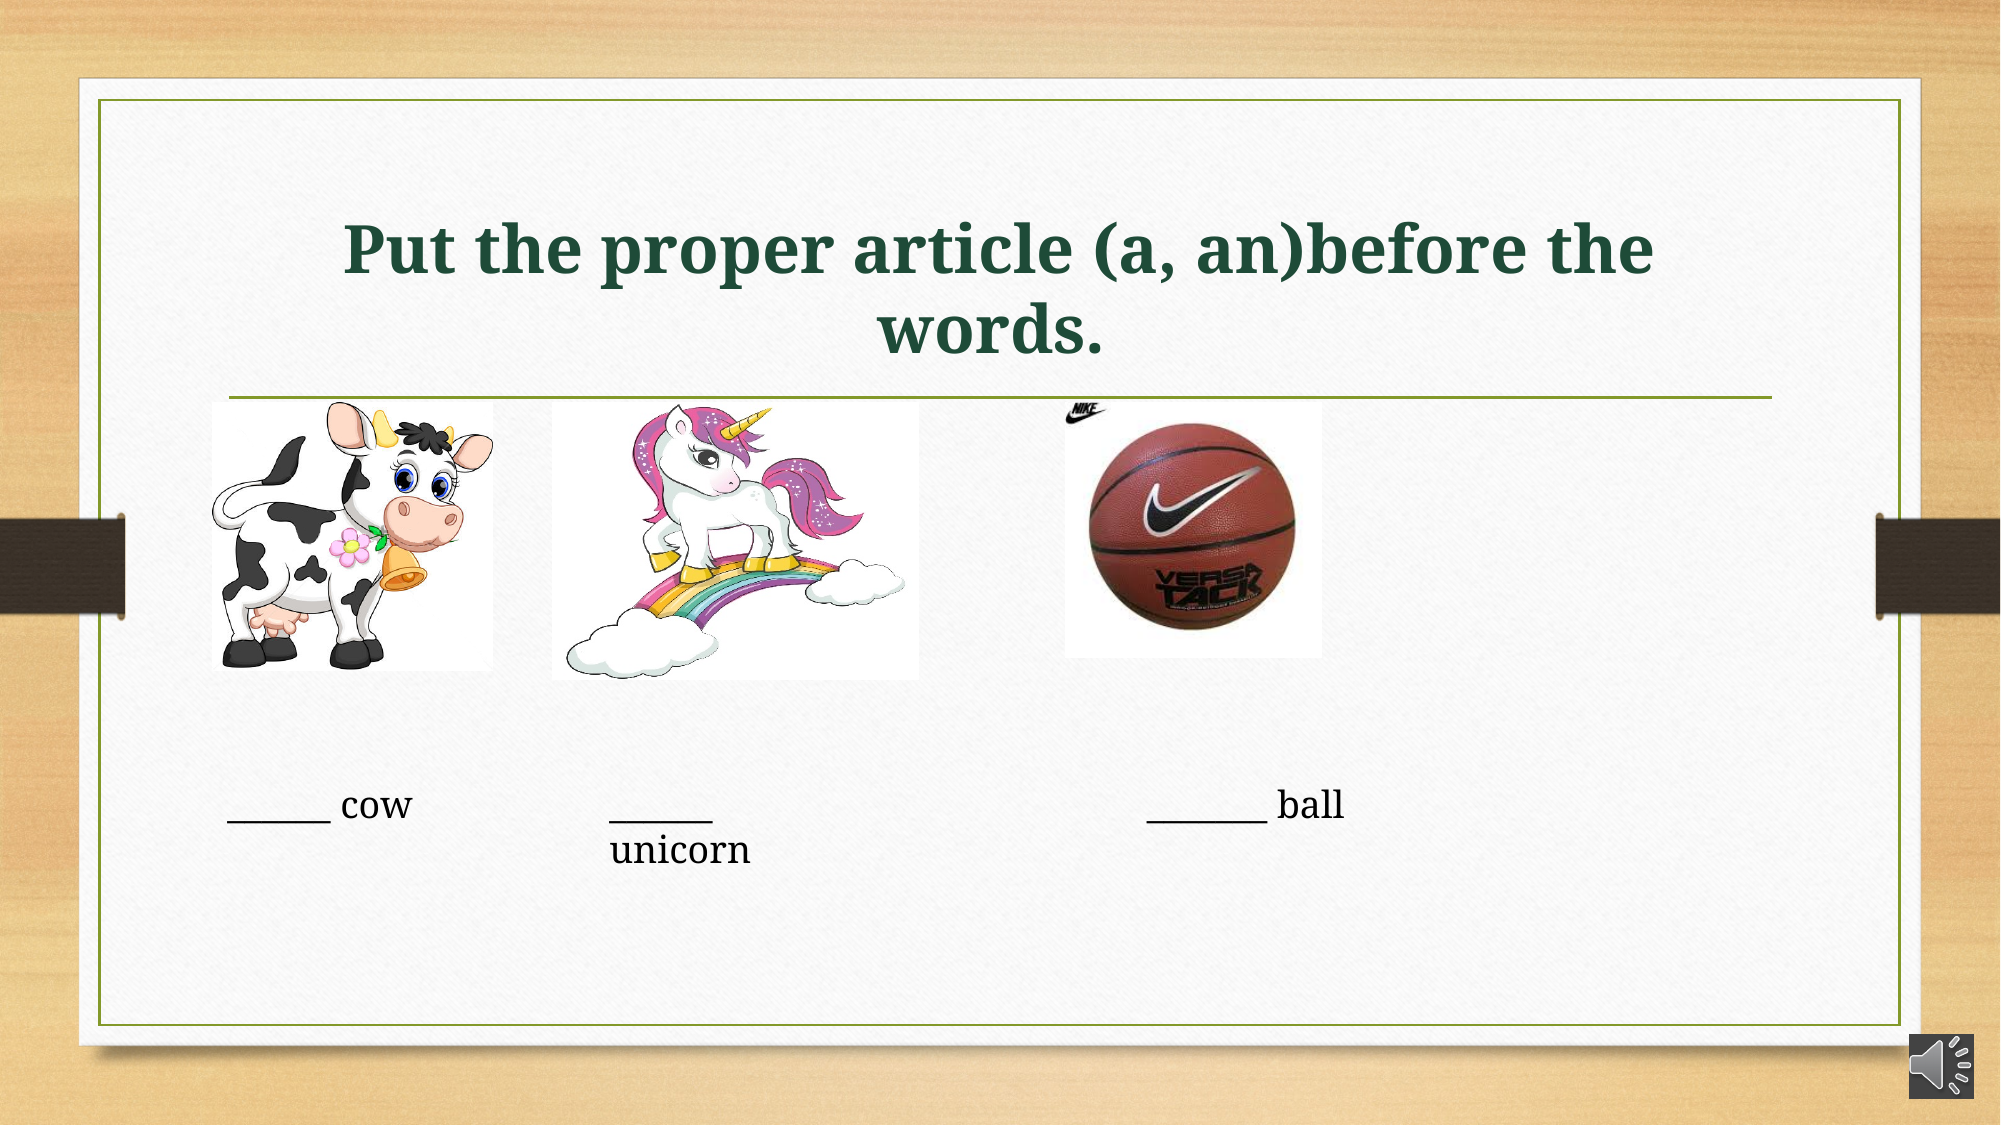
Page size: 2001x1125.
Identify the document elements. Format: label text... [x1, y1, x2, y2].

text_box _______ ball [1132, 773, 1391, 834]
picture [0, 0, 2001, 1125]
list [212, 401, 493, 672]
text_box ______ cow [212, 773, 441, 834]
text_box ______ unicorn [594, 773, 878, 879]
title Put the proper article (a, an)before the words. [212, 179, 1788, 394]
